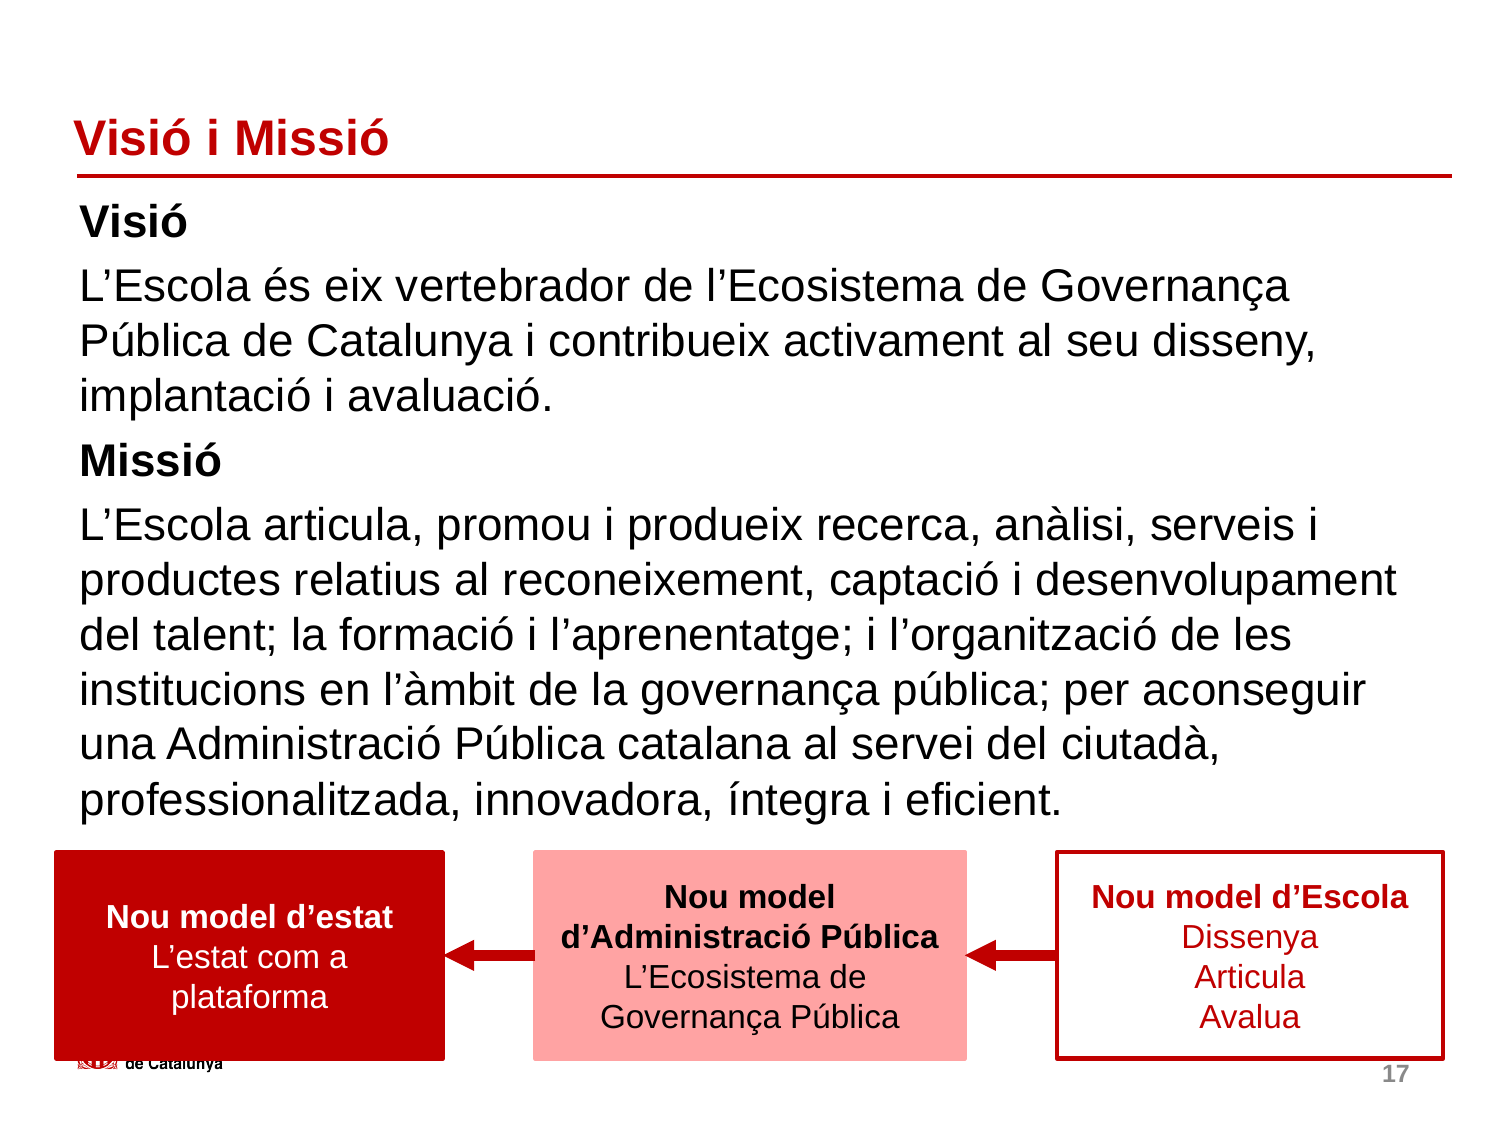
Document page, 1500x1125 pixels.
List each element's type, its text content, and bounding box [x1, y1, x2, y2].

slide_number 17 [1074, 1066, 1425, 1103]
list Visió L’Escola és eix vertebrador de l’Ecosistema de Governança Pública de Catalunya i contribueix activament al seu disseny, implantació i avaluació. Missió L’Escola articula, promou i produeix recerca, anàlisi, serveis i productes relatius al reconeixement, captació i desenvolupament del talent; la formació i l’aprenentatge; i l’organització de les institucions en l’àmbit de la governança pública; per aconseguir una Administració Pública catalana al servei del ciutadà, professionalitzada, innovadora, íntegra i eficient. [64, 184, 1454, 738]
title Visió i Missió [58, 94, 1465, 178]
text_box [56, 851, 1444, 1059]
picture [74, 1059, 360, 1073]
